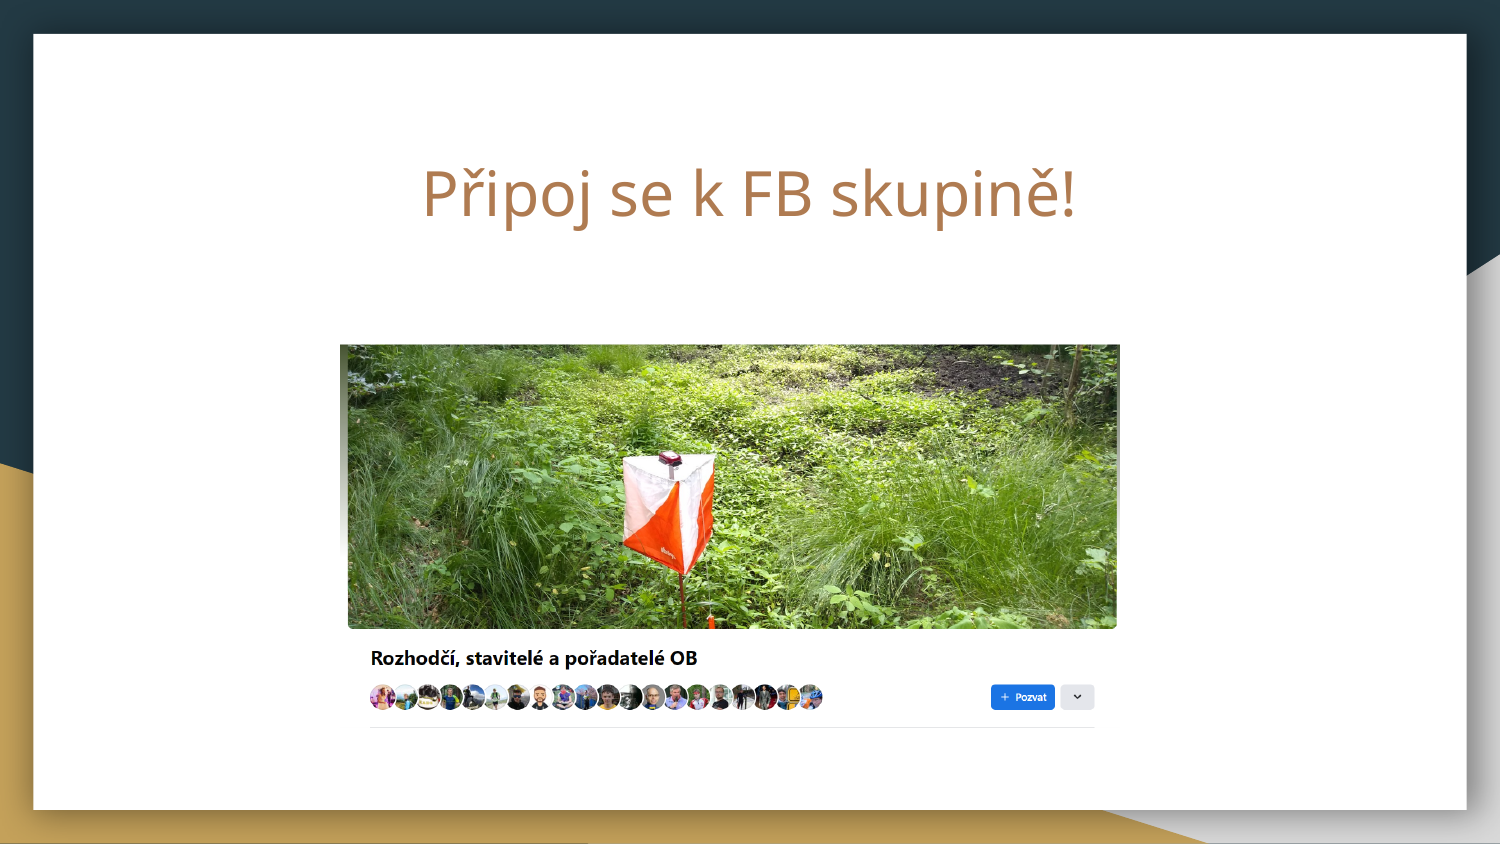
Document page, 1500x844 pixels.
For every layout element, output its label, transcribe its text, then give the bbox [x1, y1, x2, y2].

title Připoj se k FB skupině! [134, 138, 1366, 296]
picture [340, 338, 1120, 729]
